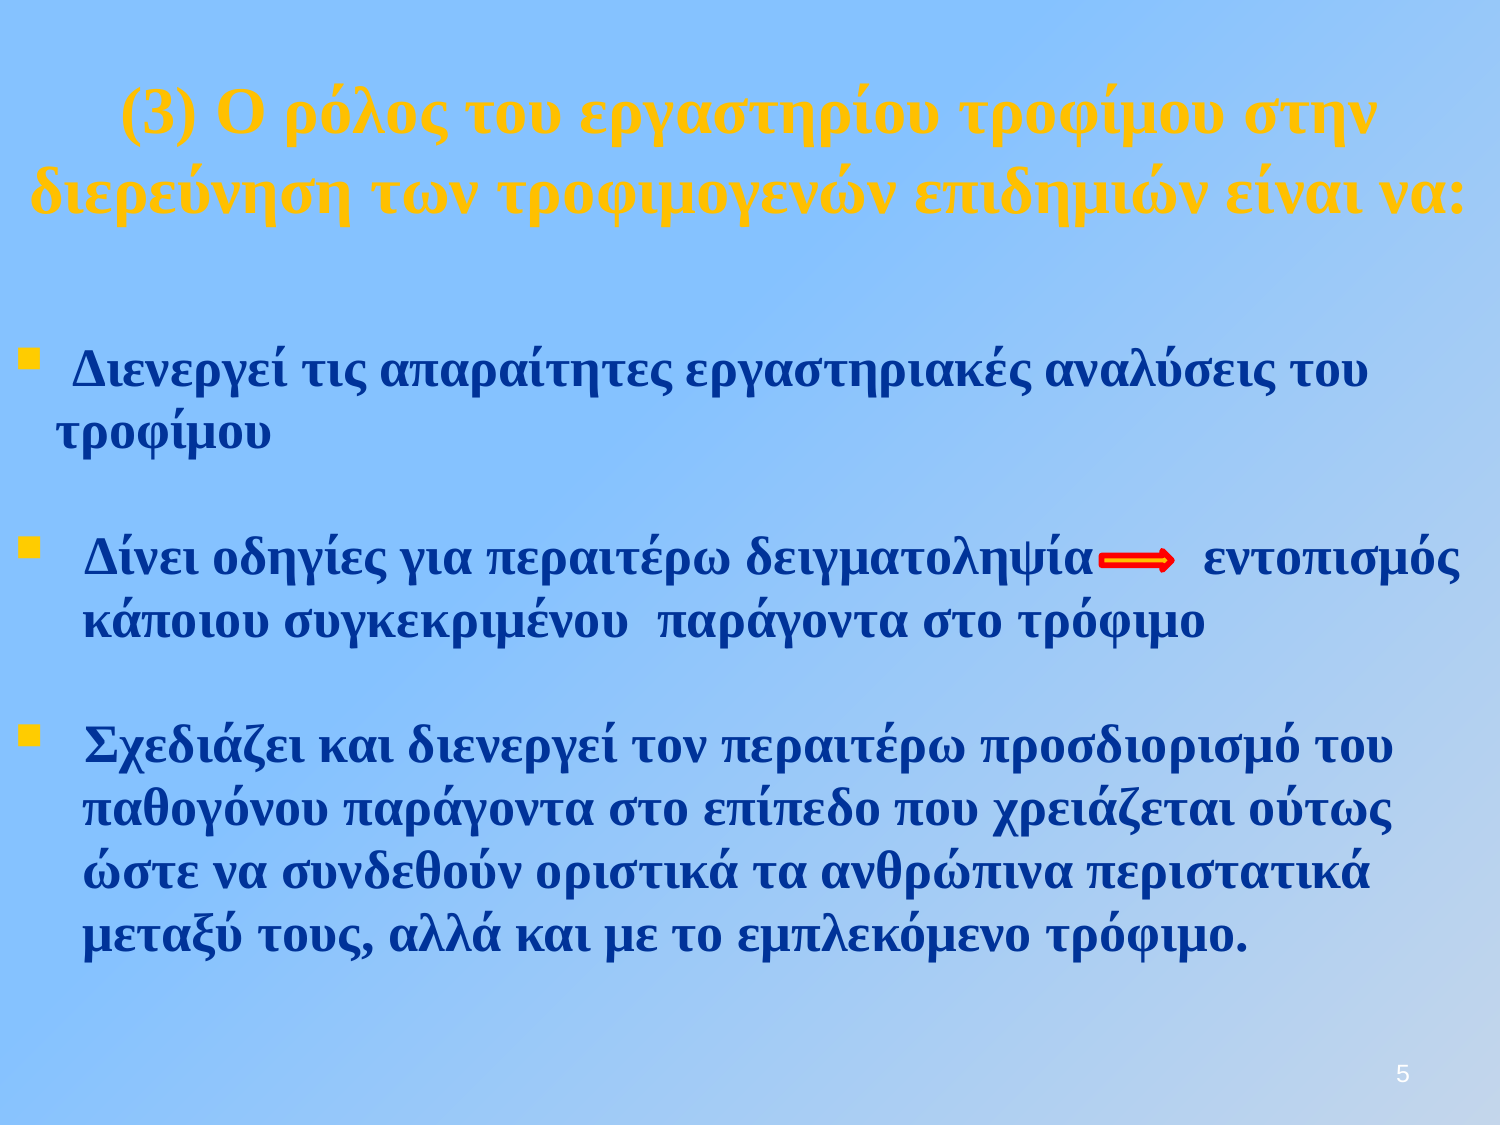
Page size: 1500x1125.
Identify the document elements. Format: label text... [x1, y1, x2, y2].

list Διενεργεί τις απαραίτητες εργαστηριακές αναλύσεις του τροφίμου Δίνει οδηγίες για περαιτέρω δειγματοληψία εντοπισμός κάποιου συγκεκριμένου παράγοντα στο τρόφιμο Σχεδιάζει και διενεργεί τον περαιτέρω προσδιορισμό του παθογόνου παράγοντα στο επίπεδο που χρειάζεται ούτως ώστε να συνδεθούν οριστικά τα ανθρώπινα περιστατικά μεταξύ τους, αλλά και με το εμπλεκόμενο τρόφιμο. [0, 280, 1500, 955]
slide_number 5 [1074, 1042, 1426, 1103]
title (3) Ο ρόλος του εργαστηρίου τροφίμου στην διερεύνηση των τροφιμογενών επιδημιών είναι να: [0, 66, 1500, 280]
text_box [1099, 548, 1174, 572]
